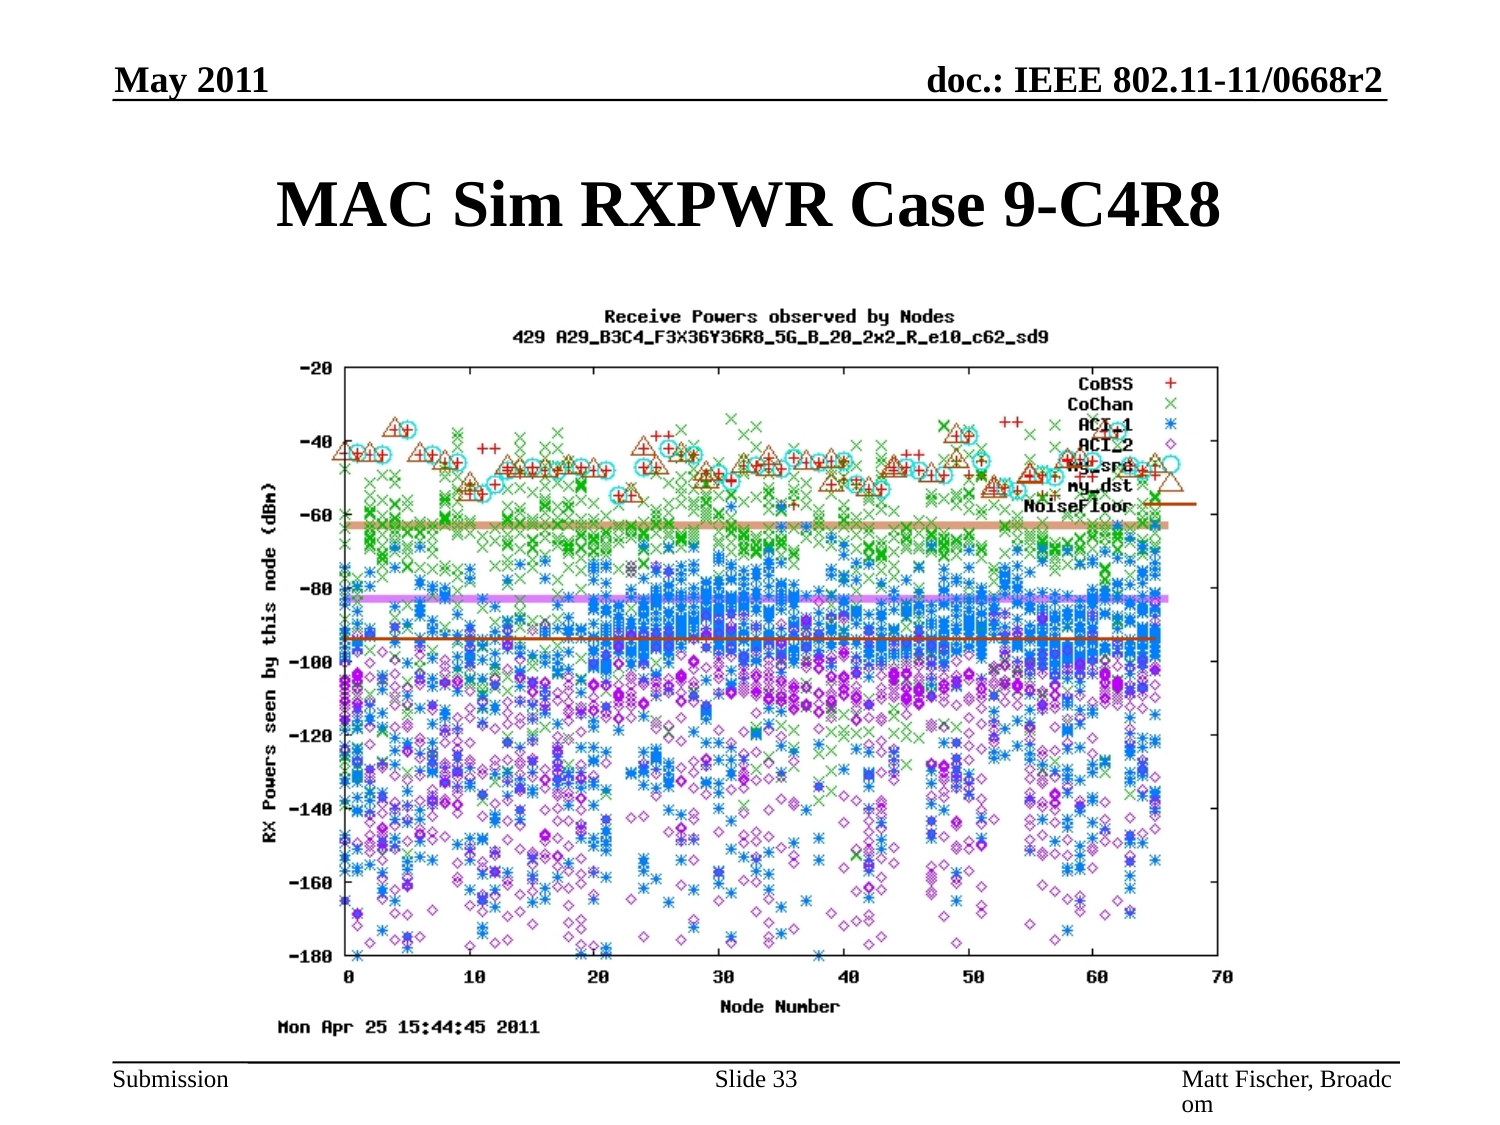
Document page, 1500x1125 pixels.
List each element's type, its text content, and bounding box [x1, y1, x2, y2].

slide_number Slide 33 [712, 1061, 800, 1093]
title MAC Sim RXPWR Case 9-C4R8 [112, 112, 1388, 288]
footer Matt Fischer, Broadcom [1181, 1061, 1402, 1093]
picture [249, 287, 1251, 1038]
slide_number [114, 54, 272, 101]
